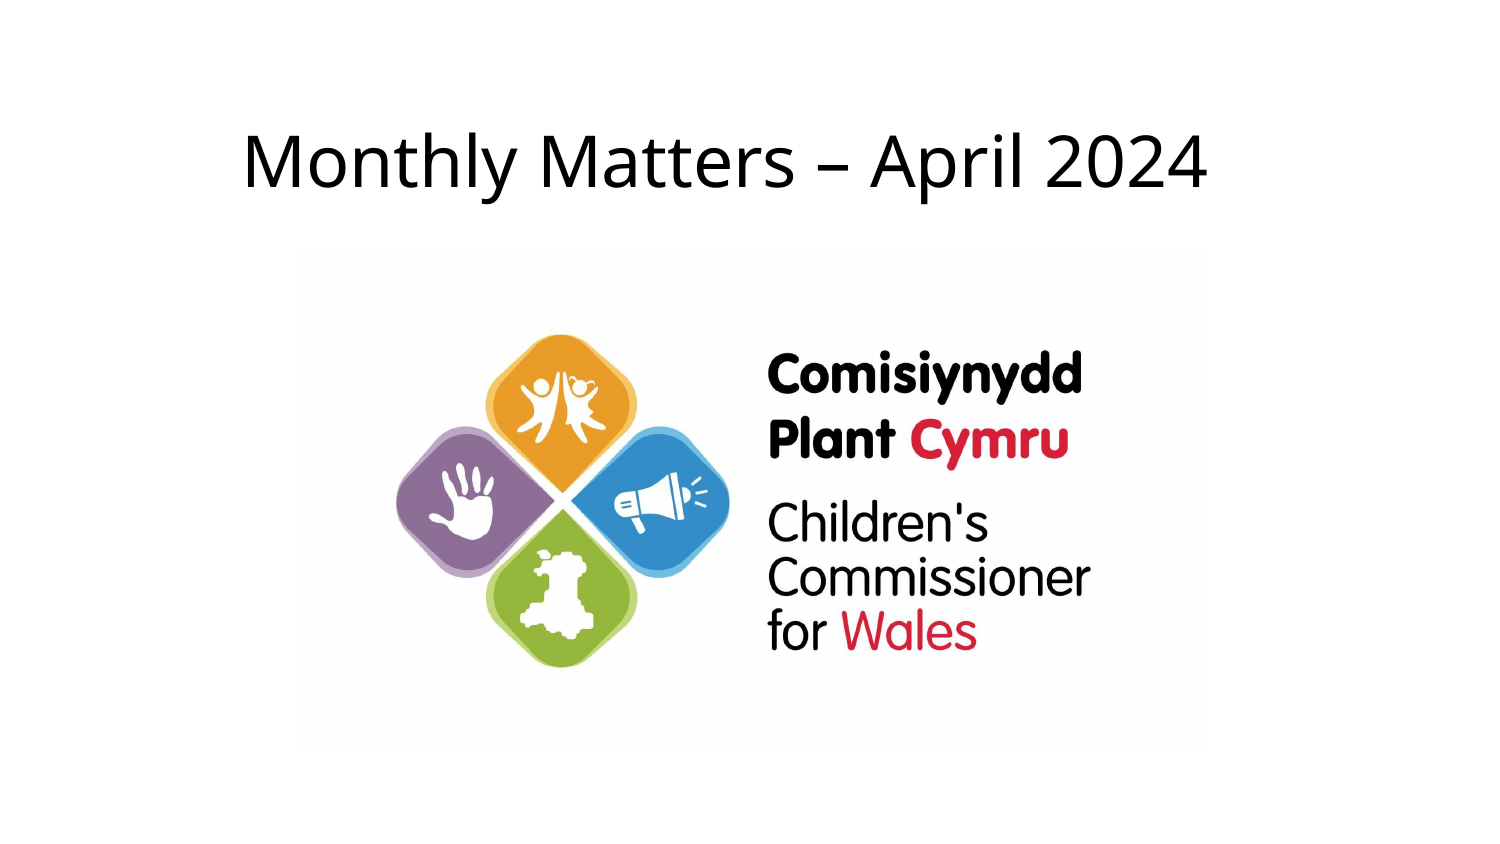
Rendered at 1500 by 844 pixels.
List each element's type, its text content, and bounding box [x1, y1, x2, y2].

title Monthly Matters – April 2024 [102, 93, 1348, 290]
picture [291, 250, 1208, 756]
